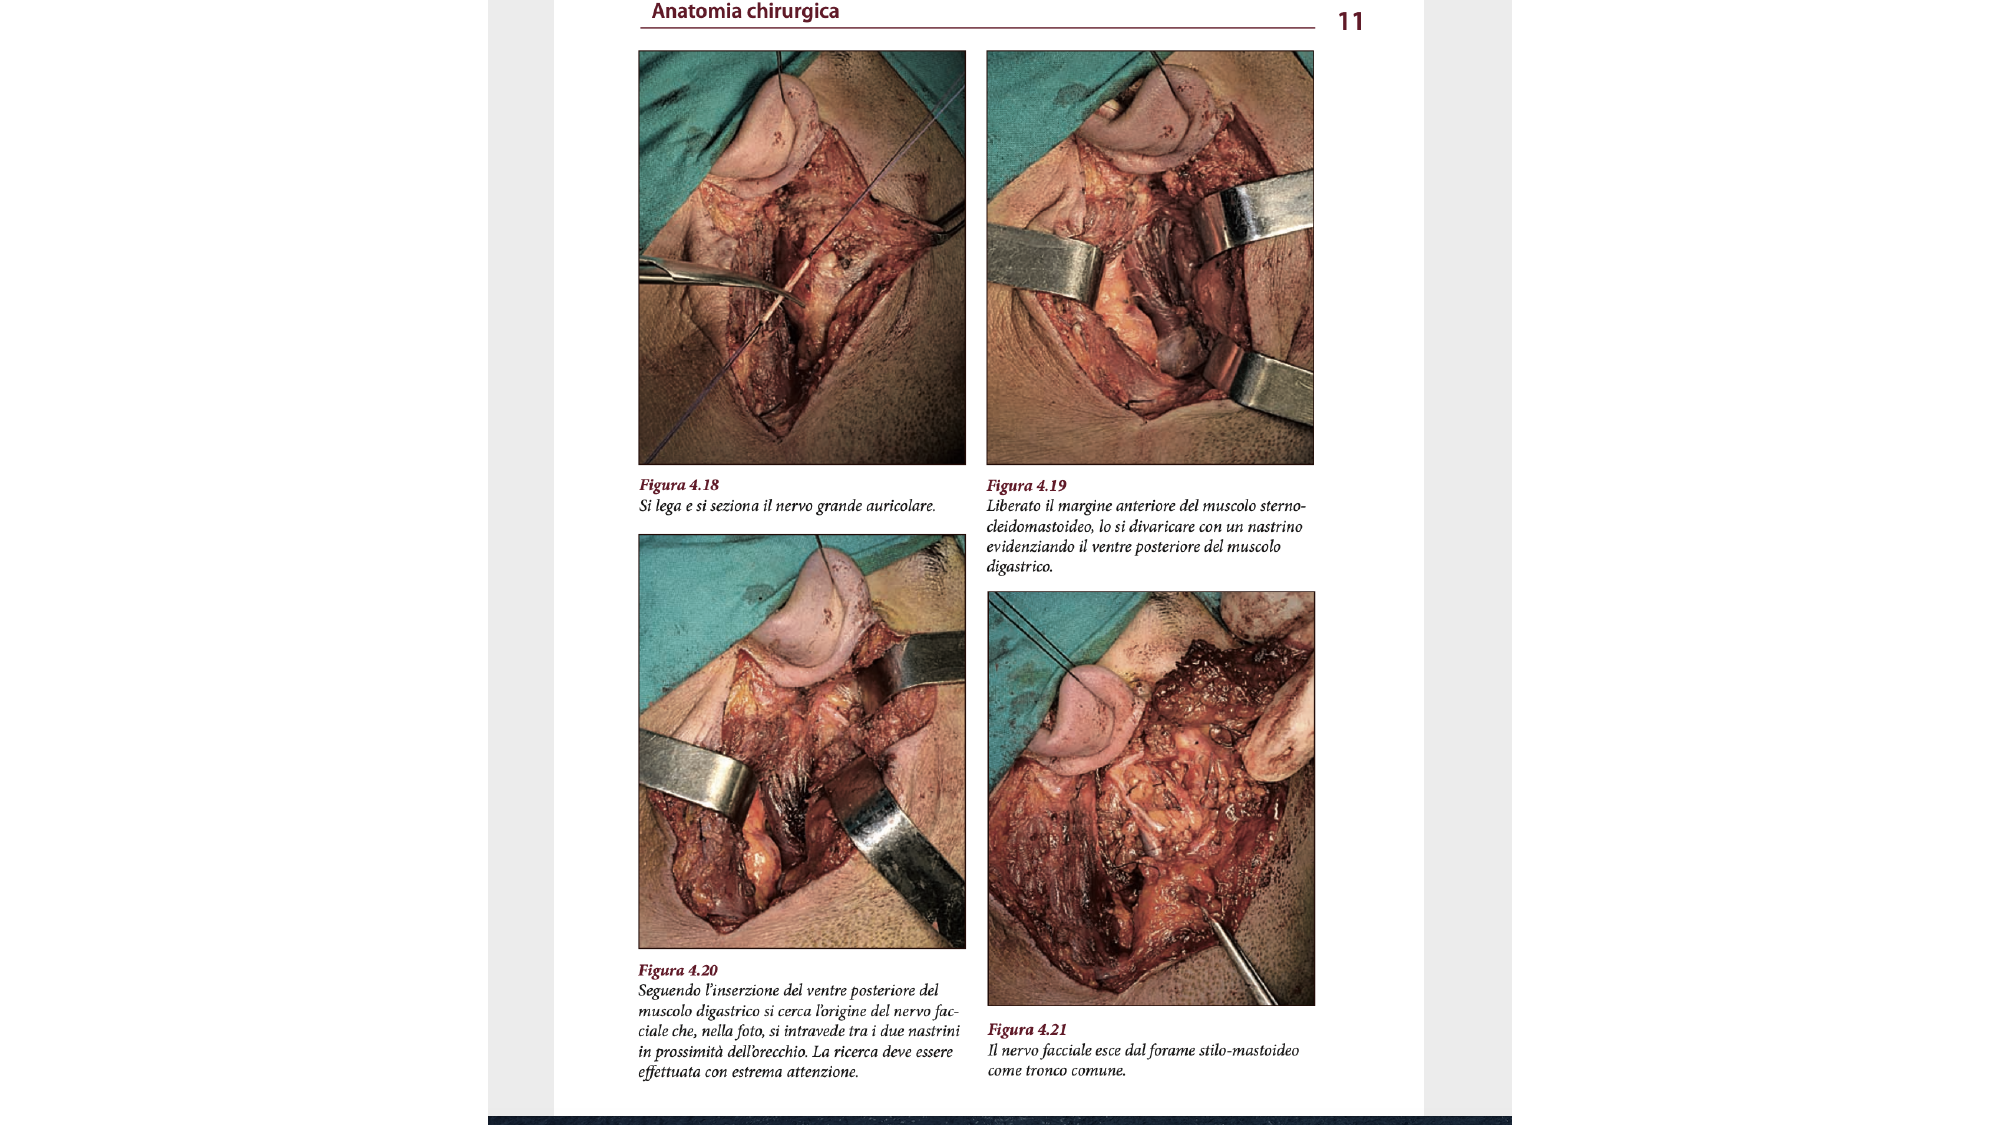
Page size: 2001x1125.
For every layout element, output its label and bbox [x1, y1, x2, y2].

picture [488, 0, 1512, 1125]
